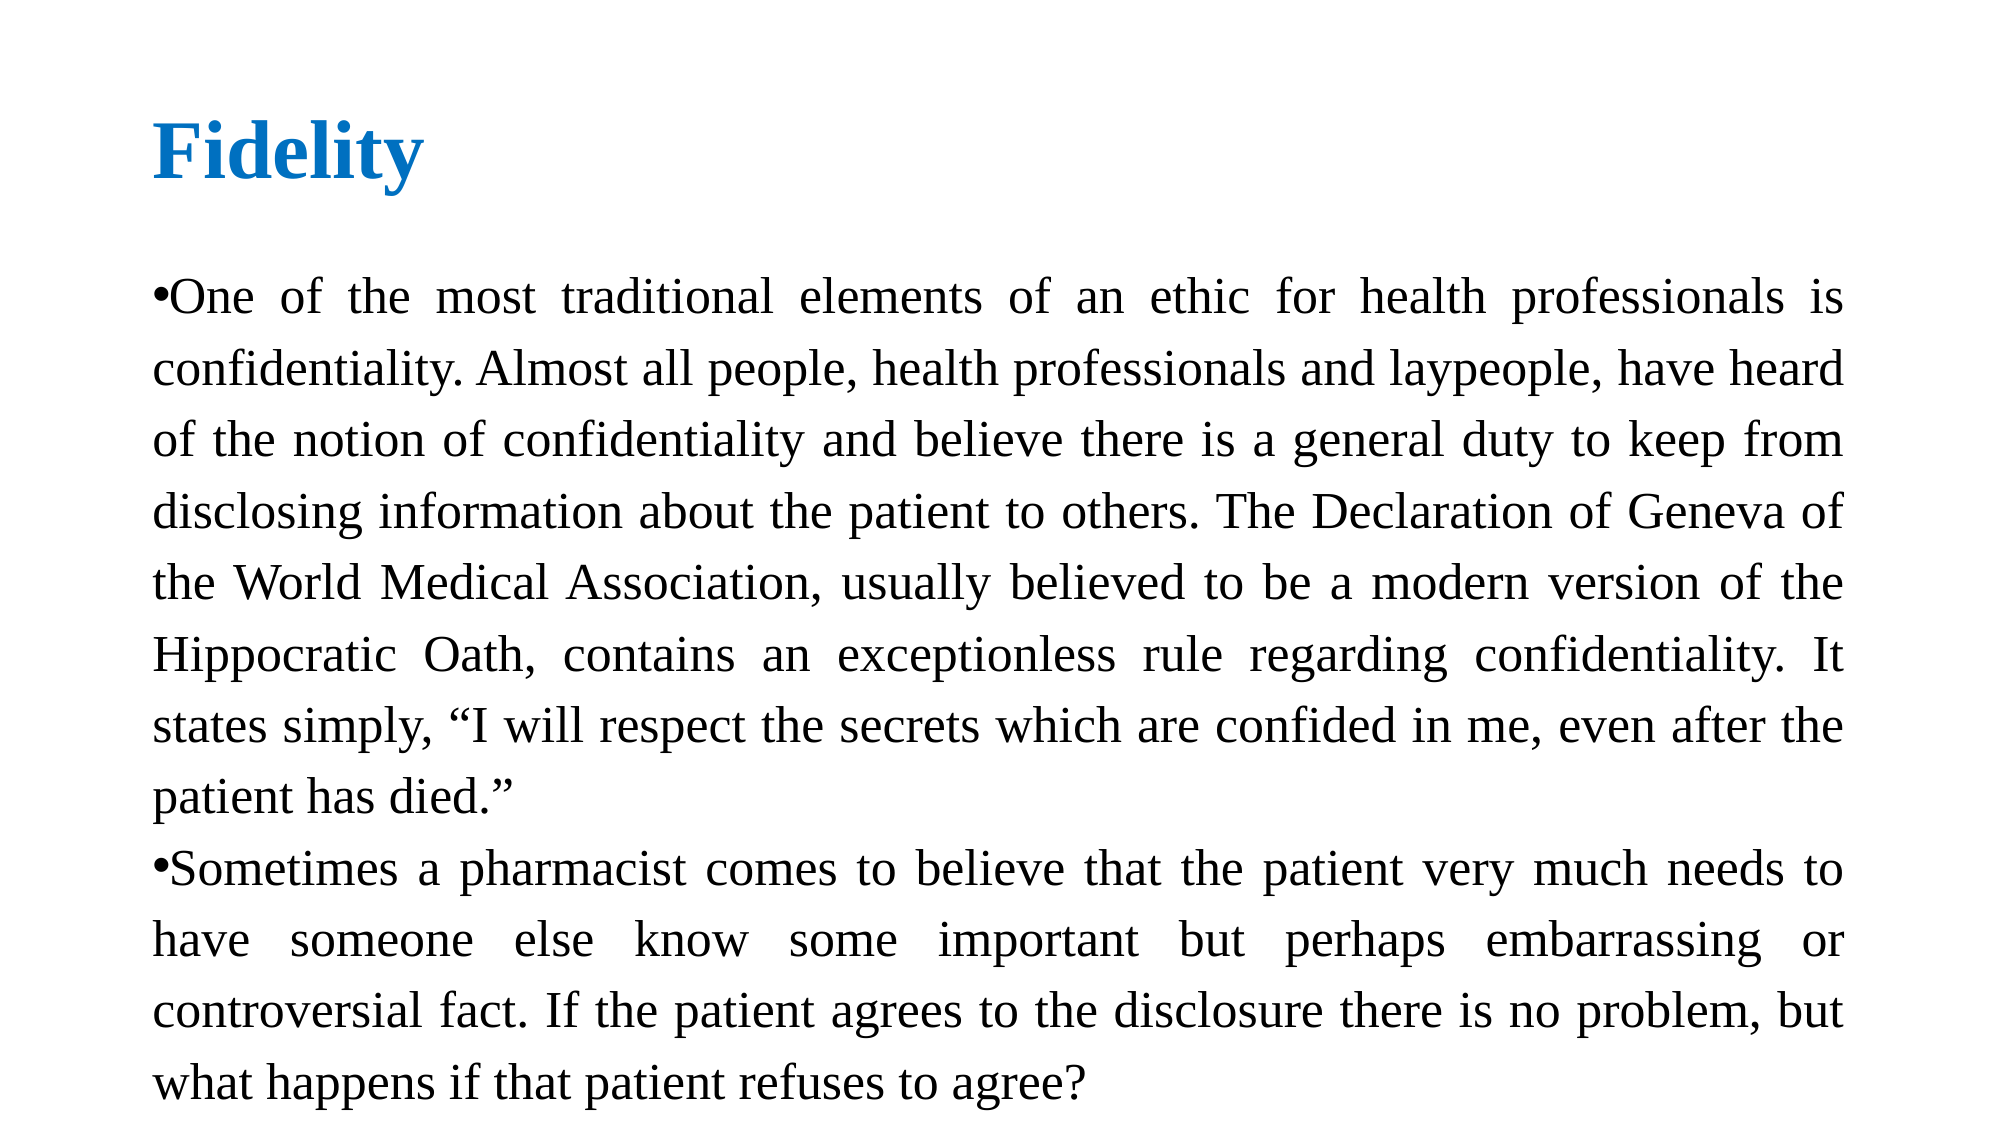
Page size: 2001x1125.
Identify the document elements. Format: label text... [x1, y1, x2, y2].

list One of the most traditional elements of an ethic for health professionals is confidentiality. Almost all people, health professionals and laypeople, have heard of the notion of confidentiality and believe there is a general duty to keep from disclosing information about the patient to others. The Declaration of Geneva of the World Medical Association, usually believed to be a modern version of the Hippocratic Oath, contains an exceptionless rule regarding confidentiality. It states simply, “I will respect the secrets which are confided in me, even after the patient has died.” Sometimes a pharmacist comes to believe that the patient very much needs to have someone else know some important but perhaps embarrassing or controversial fact. If the patient agrees to the disclosure there is no problem, but what happens if that patient refuses to agree? [137, 245, 1863, 1125]
title Fidelity [137, 29, 1863, 245]
